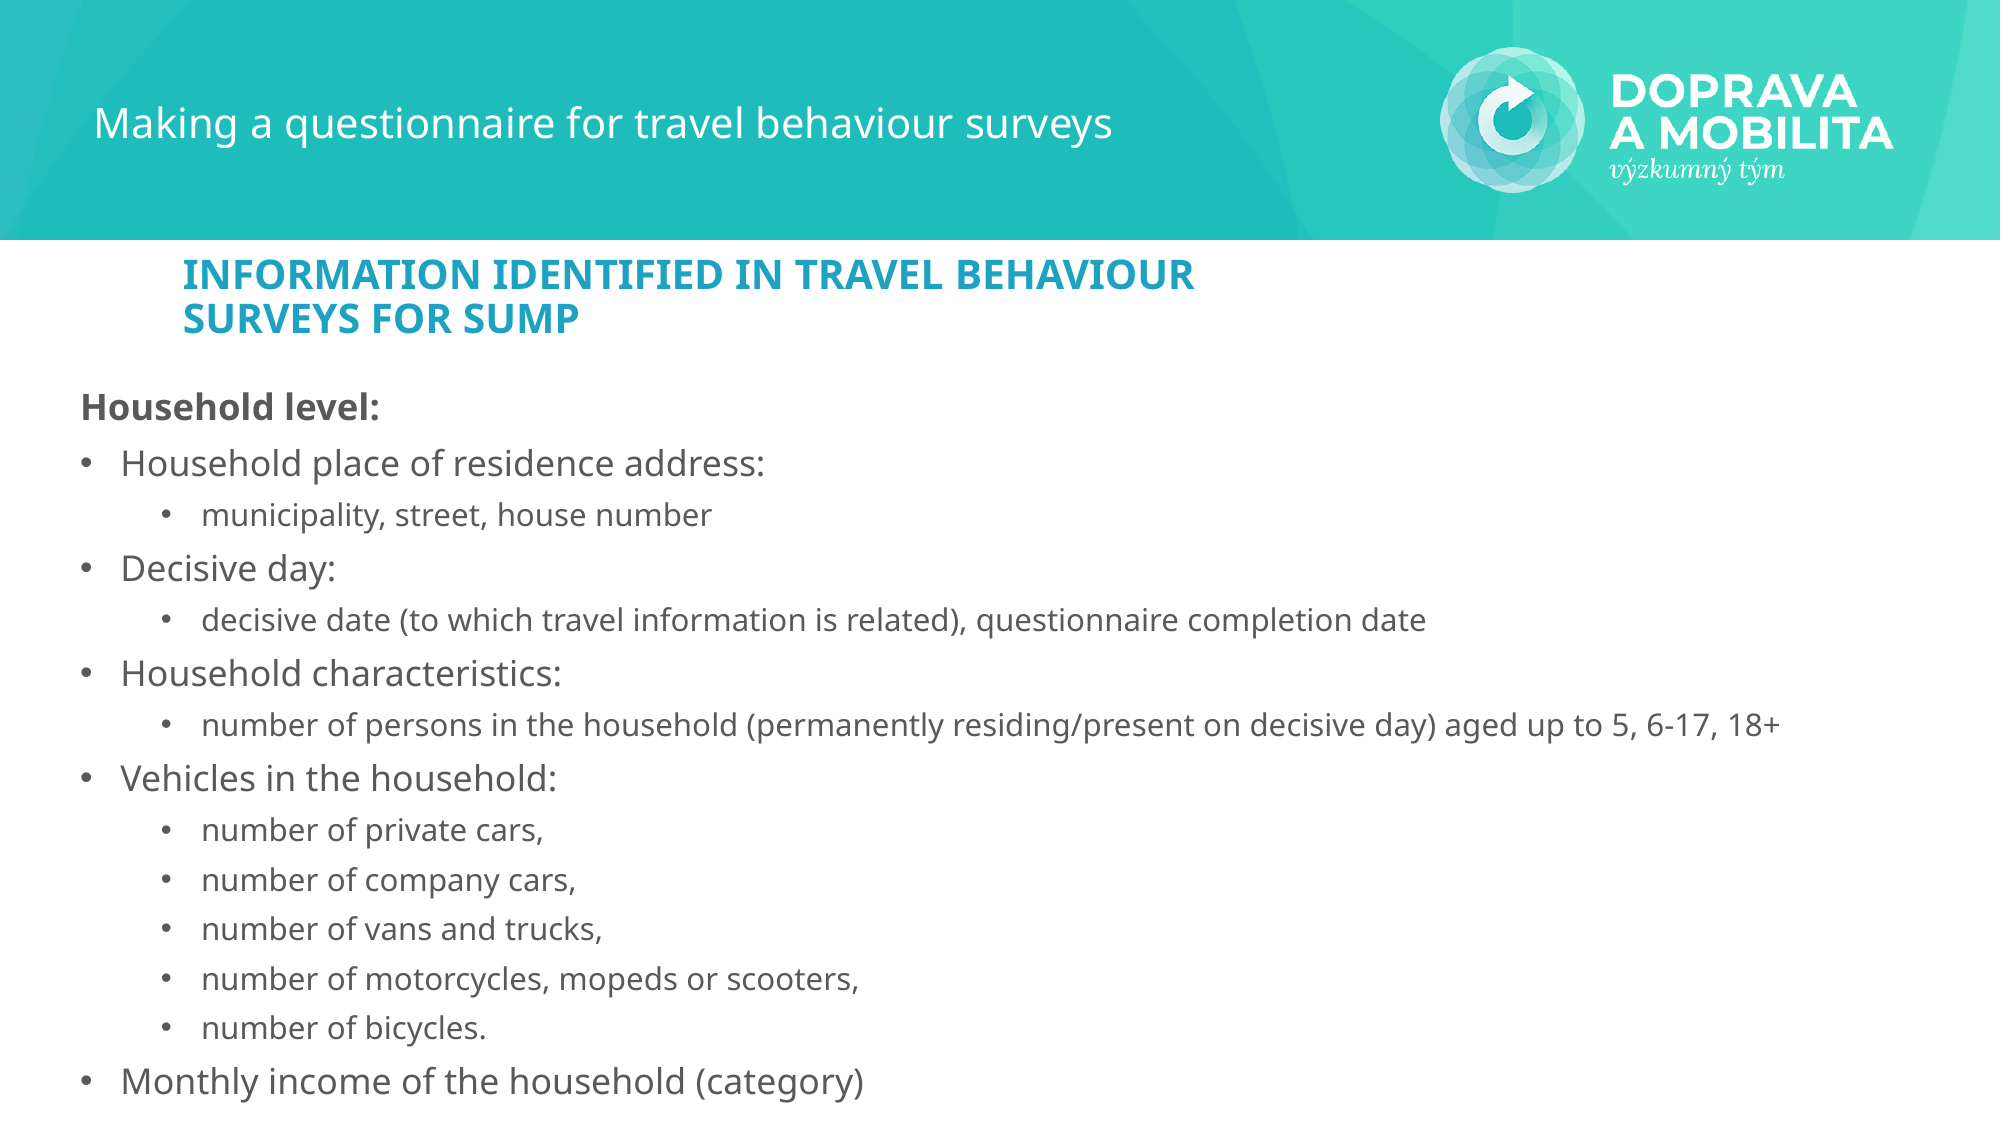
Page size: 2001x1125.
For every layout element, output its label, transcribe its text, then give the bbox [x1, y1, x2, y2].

title Information identified in travel behaviour surveys for SUMP [167, 246, 1893, 350]
list Household level: Household place of residence address: municipality, street, house number Decisive day: decisive date (to which travel information is related), questionnaire completion date Household characteristics: number of persons in the household (permanently residing/present on decisive day) aged up to 5, 6-17, 18+ Vehicles in the household: number of private cars, number of company cars, number of vans and trucks, number of motorcycles, mopeds or scooters, number of bicycles. Monthly income of the household (category) [65, 367, 1945, 1112]
picture [0, 0, 2000, 240]
